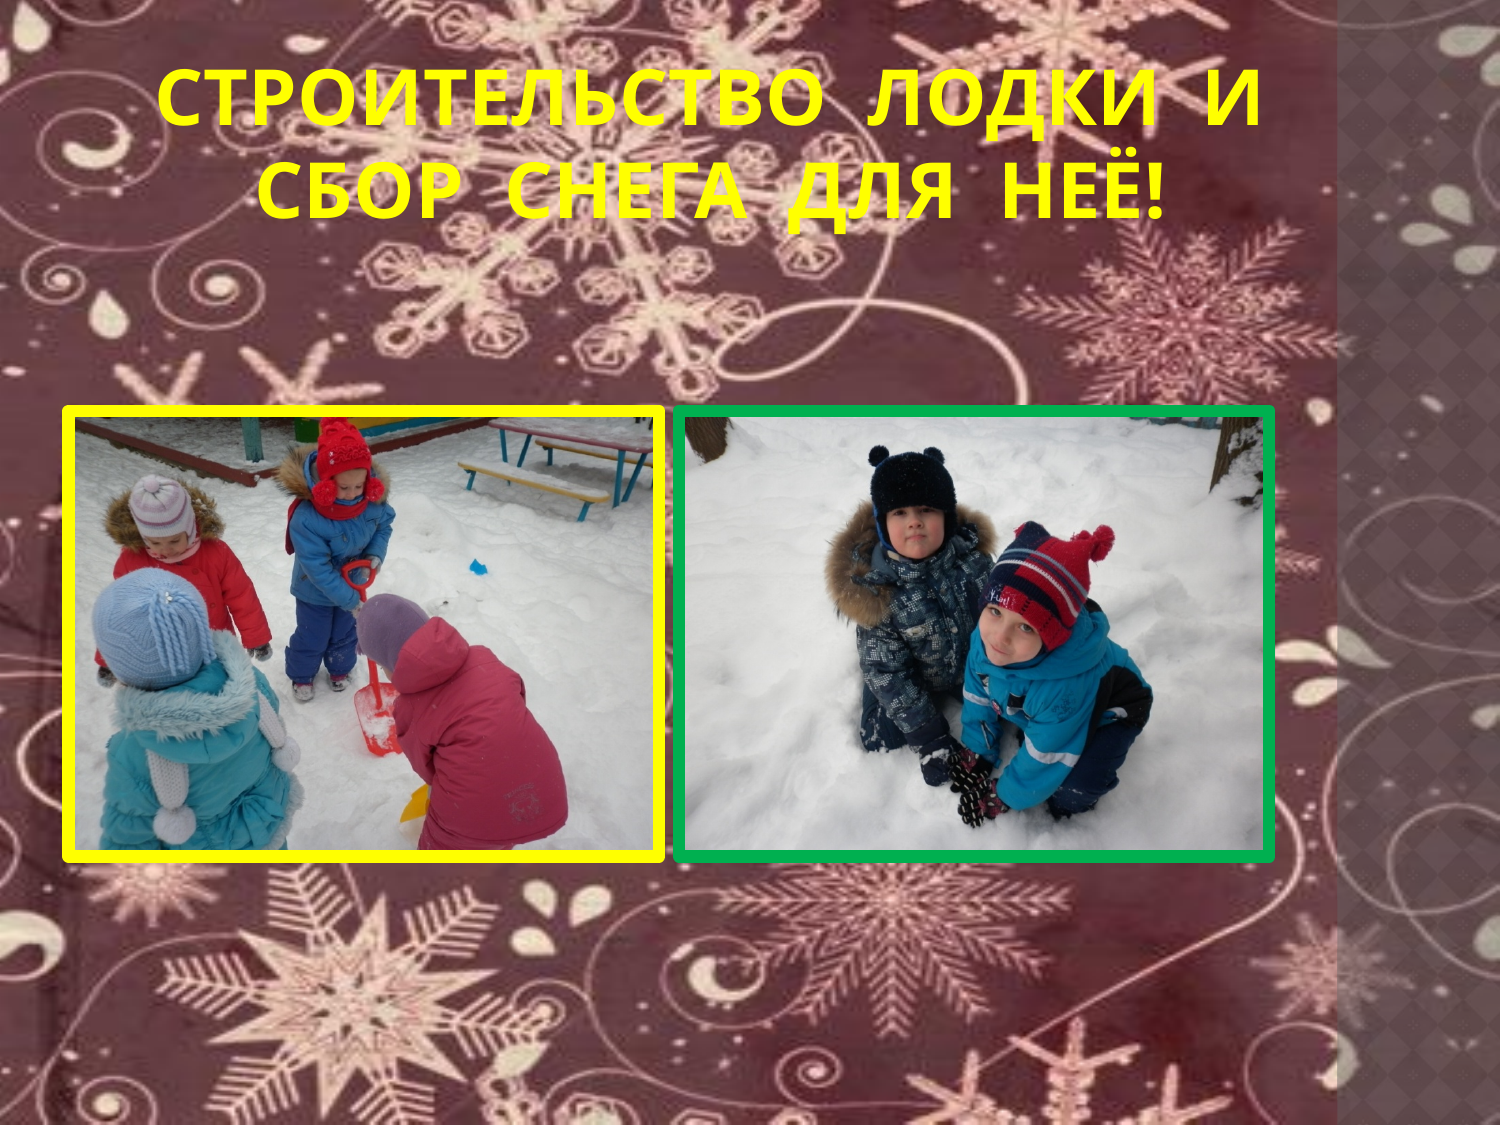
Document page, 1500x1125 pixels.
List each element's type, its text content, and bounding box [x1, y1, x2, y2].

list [684, 416, 1264, 851]
title Строительство лодки и сбор снега для неё! [117, 46, 1306, 235]
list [74, 416, 654, 851]
picture [0, 0, 1500, 1125]
